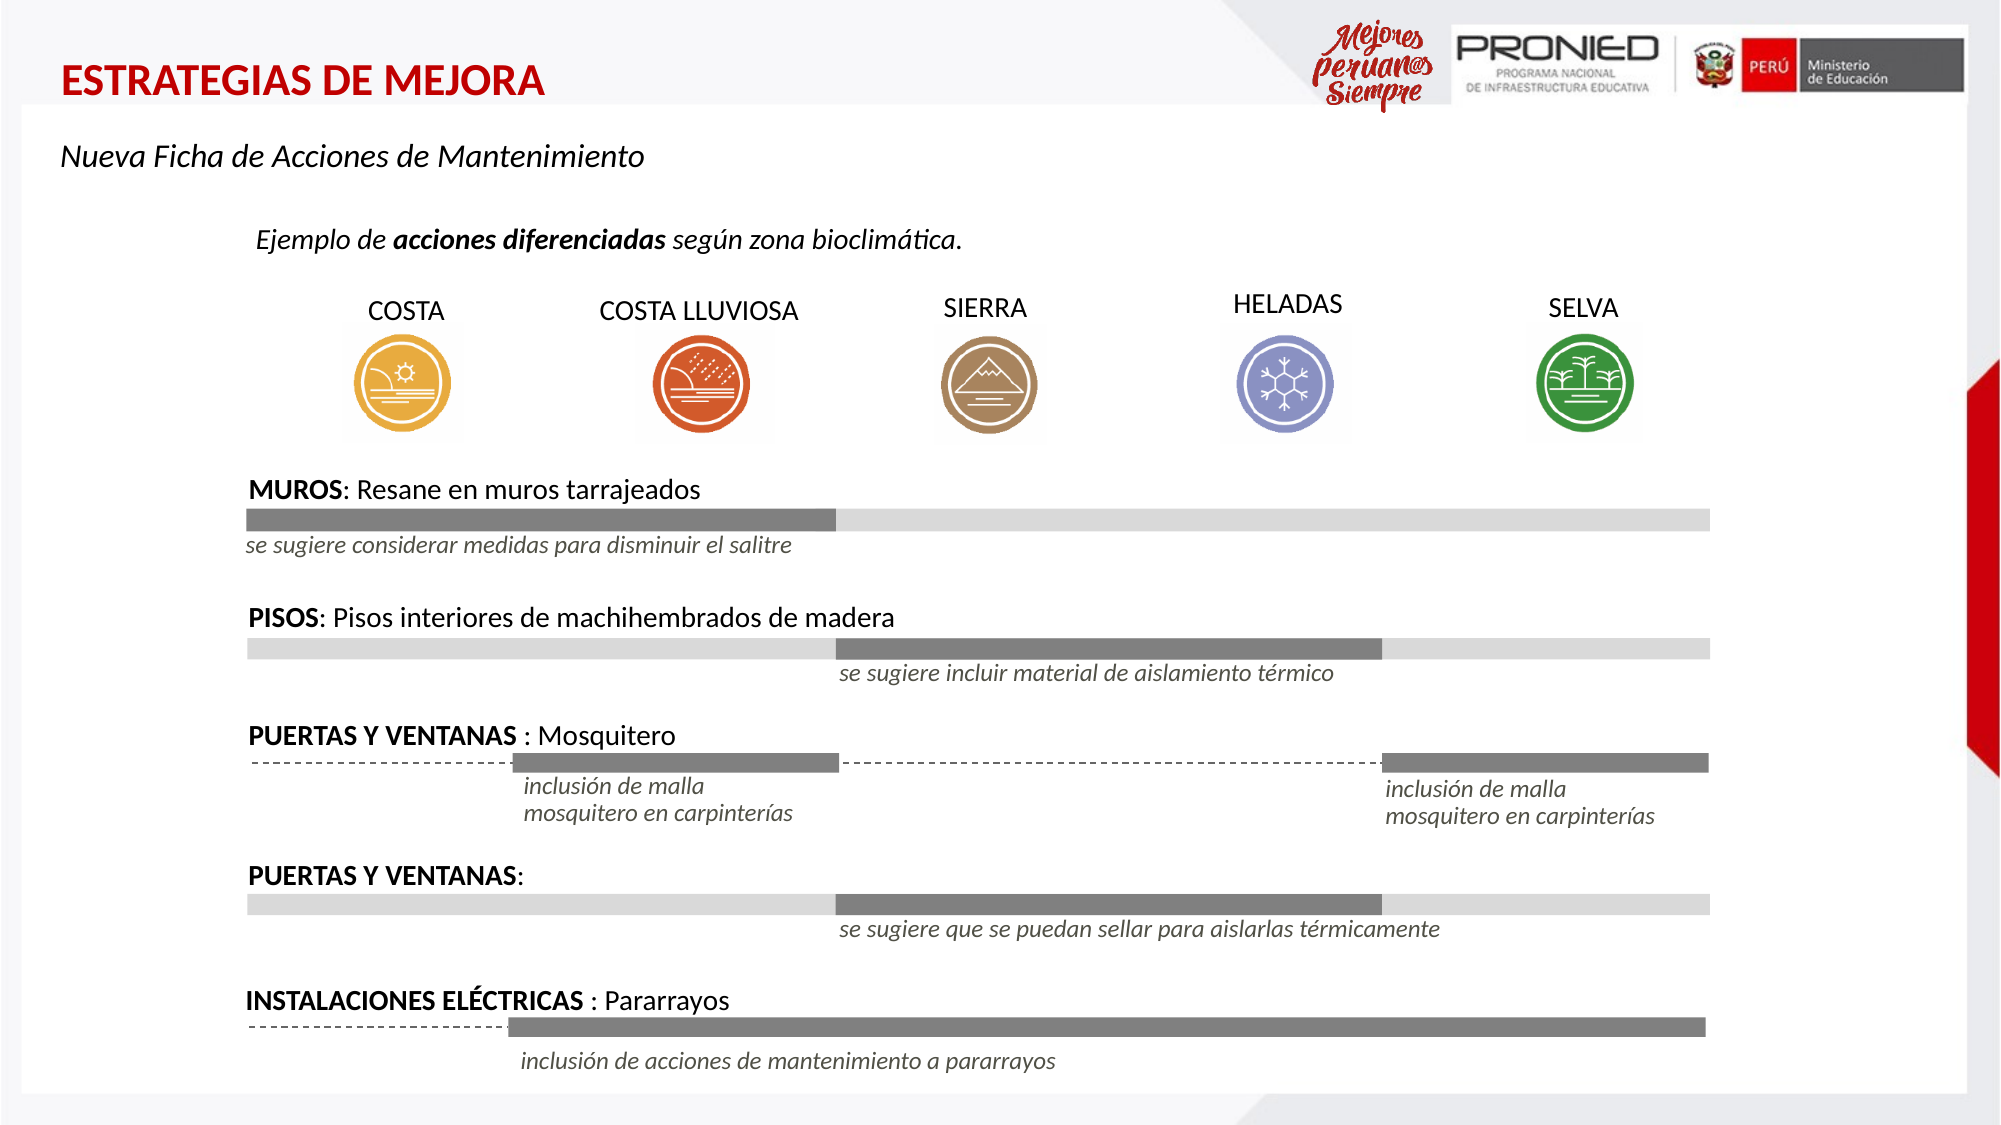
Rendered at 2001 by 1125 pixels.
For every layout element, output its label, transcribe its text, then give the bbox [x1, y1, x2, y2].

text_box se sugiere que se puedan sellar para aislarlas térmicamente [824, 909, 1463, 951]
text_box inclusión de malla mosquitero en carpinterías [508, 765, 840, 835]
text_box SELVA [1485, 282, 1683, 336]
text_box Nueva Ficha de Acciones de Mantenimiento [45, 126, 887, 182]
text_box SIERRA [887, 280, 1085, 339]
text_box MUROS: Resane en muros tarrajeados [233, 472, 754, 509]
text_box se sugiere considerar medidas para disminuir el salitre [230, 528, 845, 564]
text_box ESTRATEGIAS DE MEJORA [46, 42, 561, 113]
text_box [1381, 752, 1710, 774]
text_box Ejemplo de acciones diferenciadas según zona bioclimática. [240, 212, 1342, 263]
text_box [507, 1016, 1707, 1038]
text_box PISOS: Pisos interiores de machihembrados de madera [233, 597, 948, 640]
text_box HELADAS [1189, 281, 1387, 327]
text_box [245, 507, 837, 528]
picture [0, 0, 2001, 1125]
text_box [1383, 637, 1711, 660]
text_box [512, 752, 840, 762]
text_box PUERTAS Y VENTANAS : Mosquitero [233, 715, 755, 758]
text_box [246, 640, 835, 660]
text_box [837, 507, 1711, 532]
text_box COSTA [307, 280, 505, 342]
text_box se sugiere incluir material de aislamiento térmico [824, 648, 1394, 699]
text_box [835, 893, 1383, 909]
text_box [512, 764, 840, 774]
text_box [246, 893, 835, 916]
text_box COSTA LLUVIOSA [530, 280, 868, 342]
text_box PUERTAS Y VENTANAS: [233, 857, 742, 895]
text_box INSTALACIONES ELÉCTRICAS : Pararrayos [230, 979, 752, 1022]
text_box inclusión de acciones de mantenimiento a pararrayos [505, 1037, 1114, 1086]
text_box [835, 637, 1383, 648]
text_box [1383, 893, 1711, 916]
text_box inclusión de malla mosquitero en carpinterías [1370, 767, 1702, 838]
